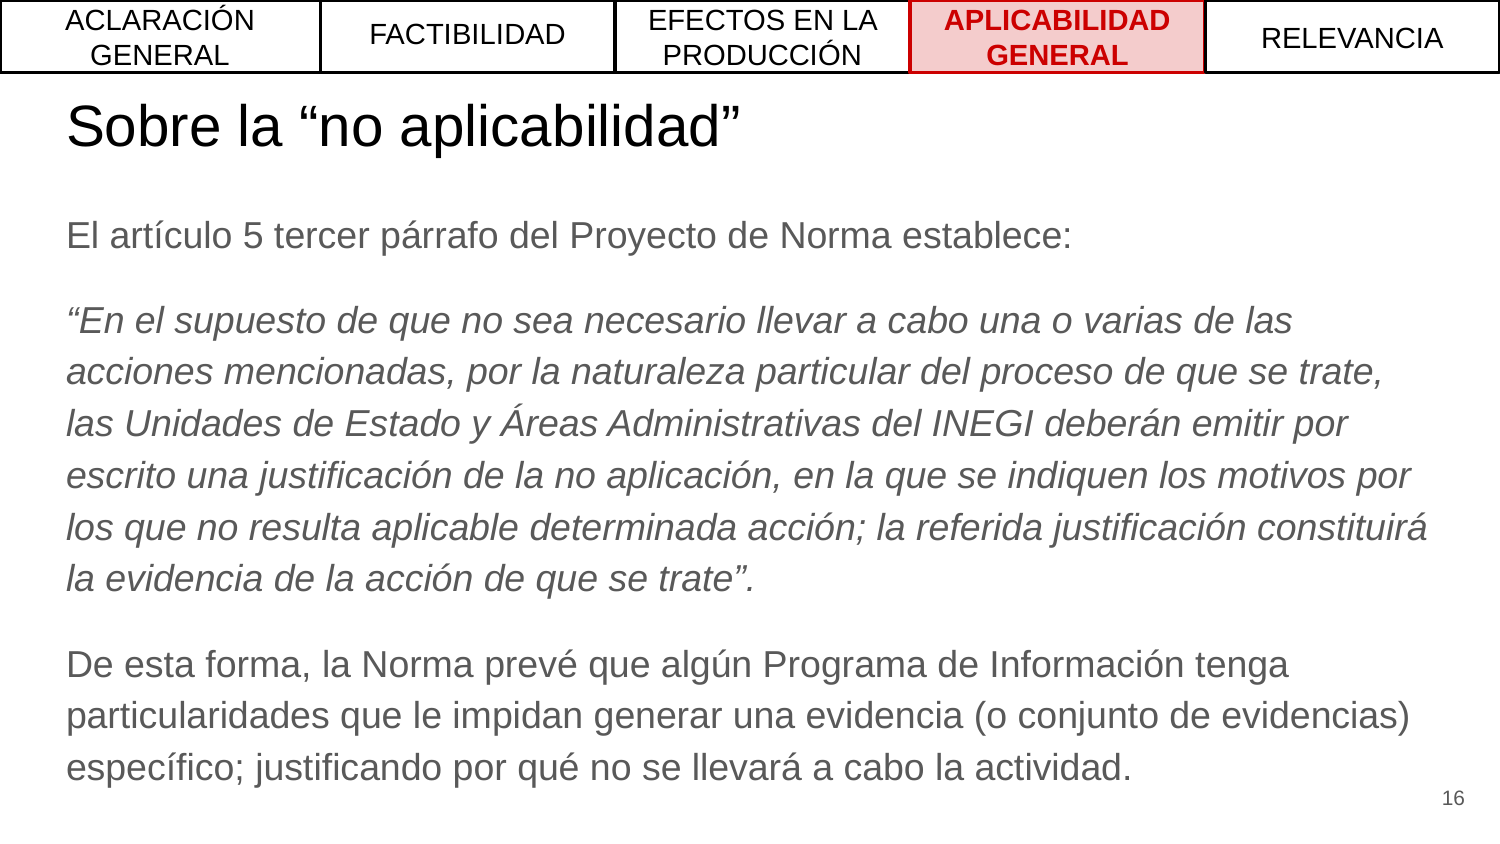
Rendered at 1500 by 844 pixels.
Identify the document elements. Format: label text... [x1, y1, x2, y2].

text_box APLICABILIDAD GENERAL [910, 0, 1205, 73]
text_box FACTIBILIDAD [321, 0, 615, 73]
slide_number ‹#› [1389, 764, 1480, 830]
title Sobre la “no aplicabilidad” [51, 73, 1449, 167]
text_box ACLARACIÓN GENERAL [0, 0, 321, 73]
text_box RELEVANCIA [1205, 0, 1500, 73]
text_box EFECTOS EN LA PRODUCCIÓN [615, 0, 910, 73]
list El artículo 5 tercer párrafo del Proyecto de Norma establece: “En el supuesto de que no sea necesario llevar a cabo una o varias de las acciones mencionadas, por la naturaleza particular del proceso de que se trate, las Unidades de Estado y Áreas Administrativas del INEGI deberán emitir por escrito una justificación de la no aplicación, en la que se indiquen los motivos por los que no resulta aplicable determinada acción; la referida justificación constituirá la evidencia de la acción de que se trate”. De esta forma, la Norma prevé que algún Programa de Información tenga particularidades que le impidan generar una evidencia (o conjunto de evidencias) específico; justificando por qué no se llevará a cabo la actividad. [51, 189, 1449, 750]
